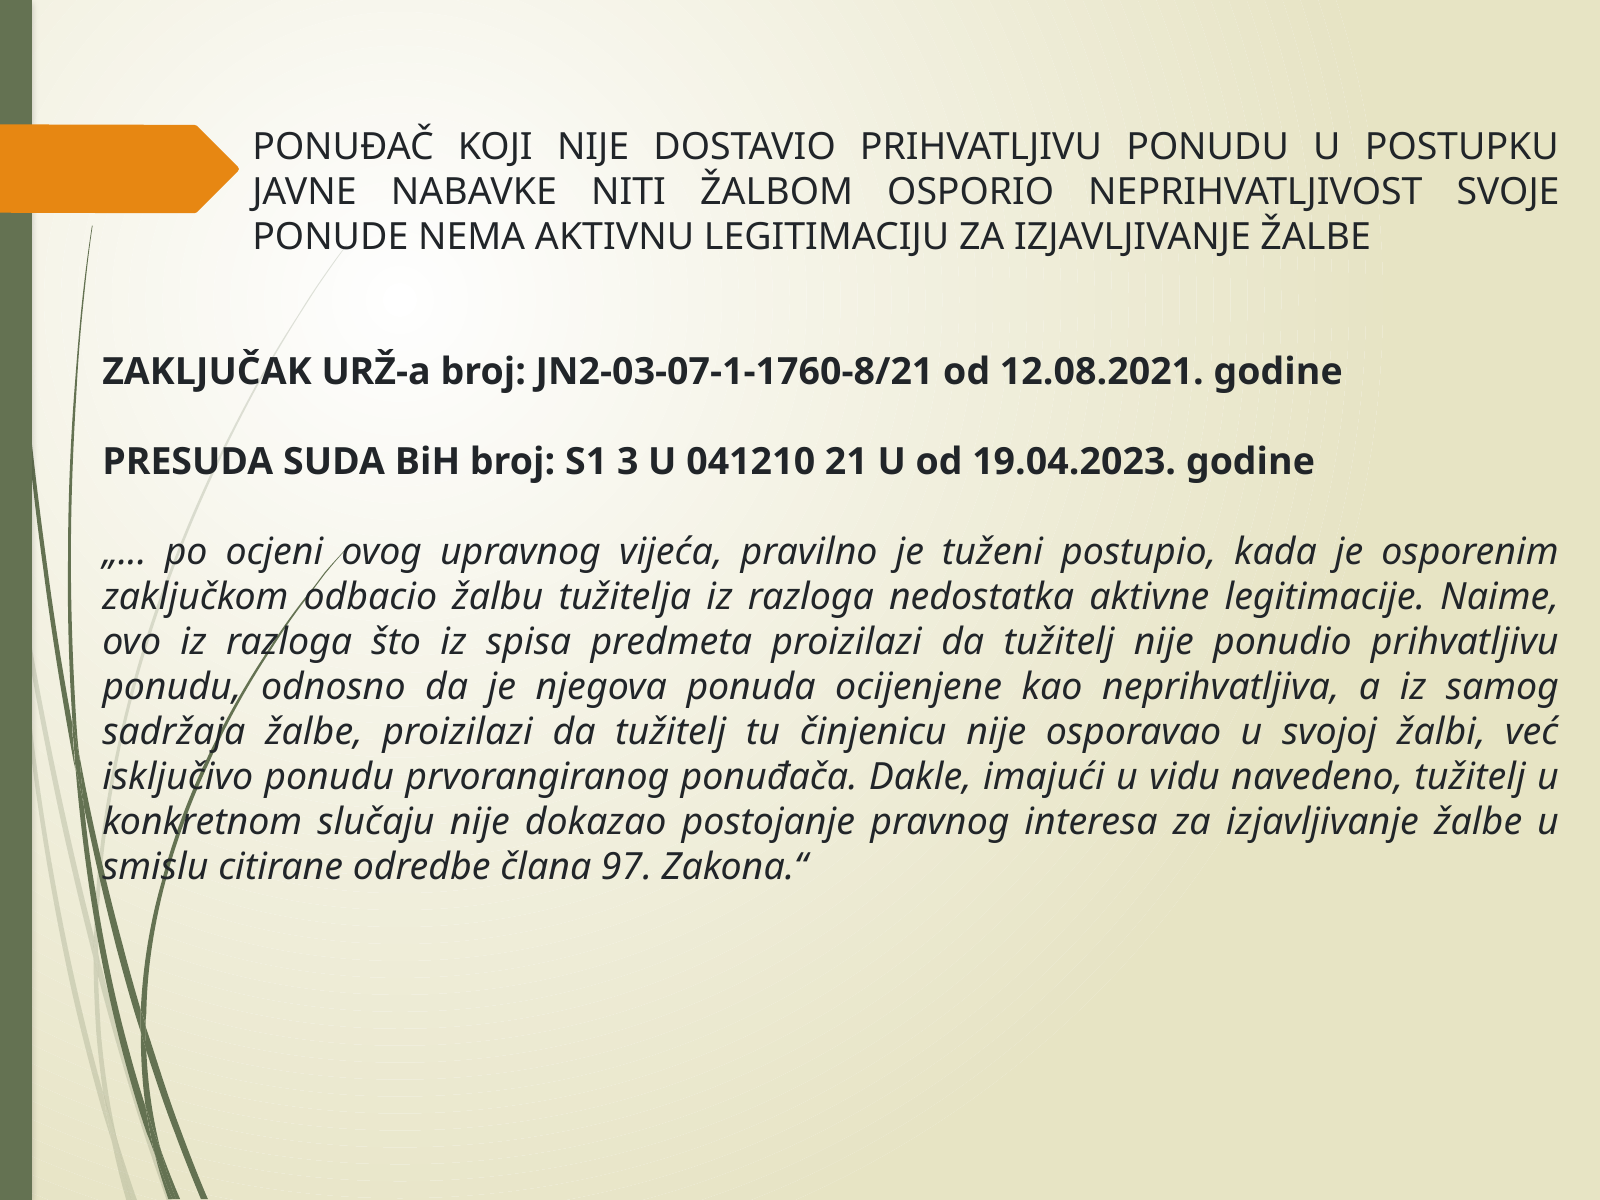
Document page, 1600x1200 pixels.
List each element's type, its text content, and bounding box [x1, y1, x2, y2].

text_box PONUĐAČ KOJI NIJE DOSTAVIO PRIHVATLJIVU PONUDU U POSTUPKU JAVNE NABAVKE NITI ŽALBOM OSPORIO NEPRIHVATLJIVOST SVOJE PONUDE NEMA AKTIVNU LEGITIMACIJU ZA IZJAVLJIVANJE ŽALBE ZAKLJUČAK URŽ-a broj: JN2-03-07-1-1760-8/21 od 12.08.2021. godine PRESUDA SUDA BiH broj: S1 3 U 041210 21 U od 19.04.2023. godine „... po ocjeni ovog upravnog vijeća, pravilno je tuženi postupio, kada je osporenim zaključkom odbacio žalbu tužitelja iz razloga nedostatka aktivne legitimacije. Naime, ovo iz razloga što iz spisa predmeta proizilazi da tužitelj nije ponudio prihvatljivu ponudu, odnosno da je njegova ponuda ocijenjene kao neprihvatljiva, a iz samog sadržaja žalbe, proizilazi da tužitelj tu činjenicu nije osporavao u svojoj žalbi, već isključivo ponudu prvorangiranog ponuđača. Dakle, imajući u vidu navedeno, tužitelj u konkretnom slučaju nije dokazao postojanje pravnog interesa za izjavljivanje žalbe u smislu citirane odredbe člana 97. Zakona.“ [87, 24, 1575, 1030]
